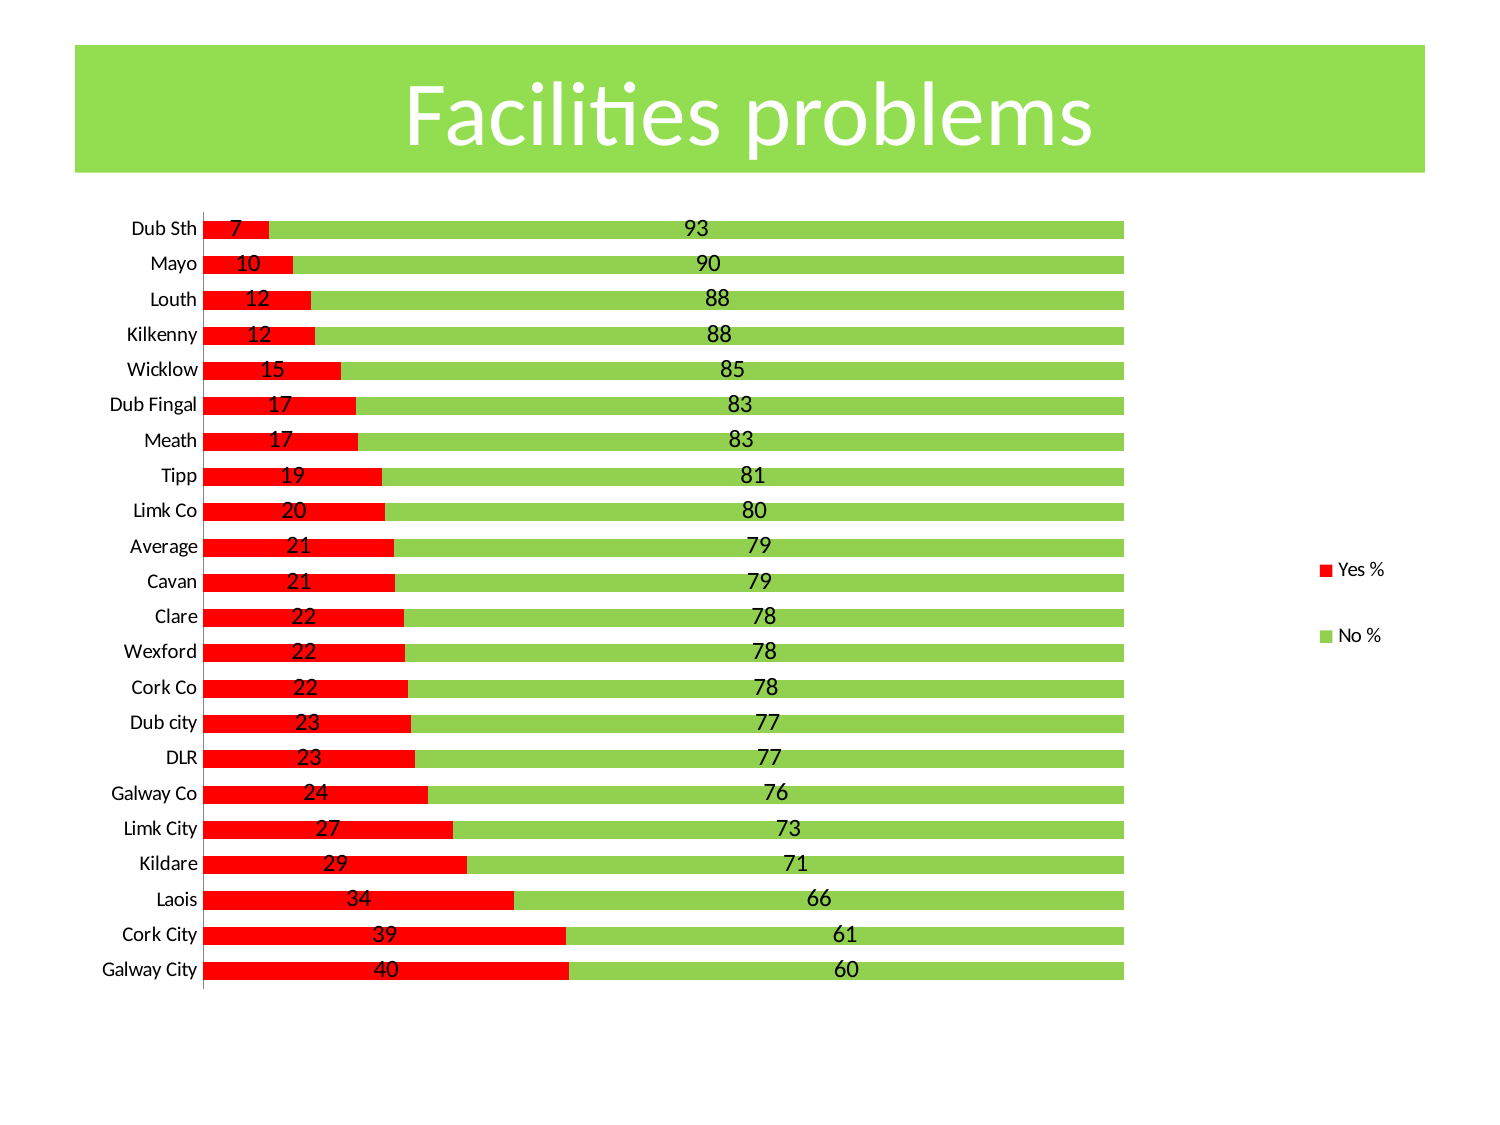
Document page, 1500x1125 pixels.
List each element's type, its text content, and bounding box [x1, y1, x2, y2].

chart [74, 196, 1426, 1006]
title Facilities problems [74, 44, 1426, 173]
